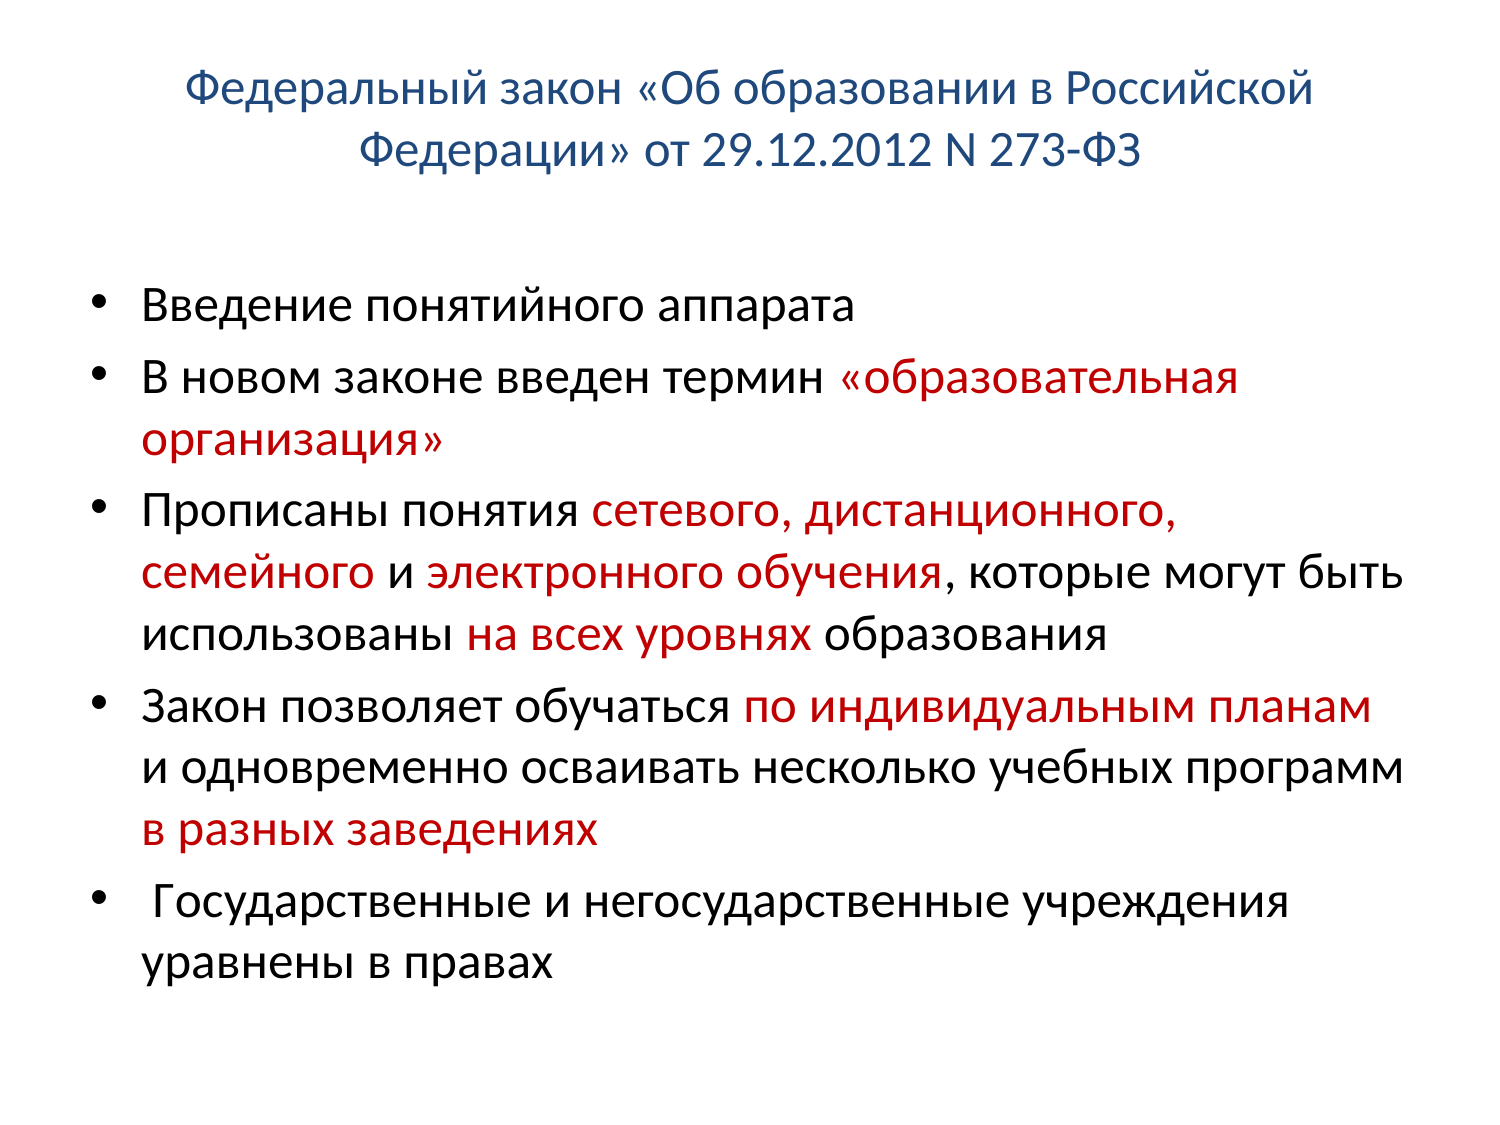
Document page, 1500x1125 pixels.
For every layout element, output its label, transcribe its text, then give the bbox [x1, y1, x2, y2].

list Введение понятийного аппарата В новом законе введен термин «образовательная организация» Прописаны понятия сетевого, дистанционного, семейного и электронного обучения, которые могут быть использованы на всех уровнях образования Закон позволяет обучаться по индивидуальным планам и одновременно осваивать несколько учебных программ в разных заведениях Государственные и негосударственные учреждения уравнены в правах [75, 262, 1425, 1005]
title Федеральный закон «Об образовании в Российской Федерации» от 29.12.2012 N 273-ФЗ [75, 45, 1425, 233]
